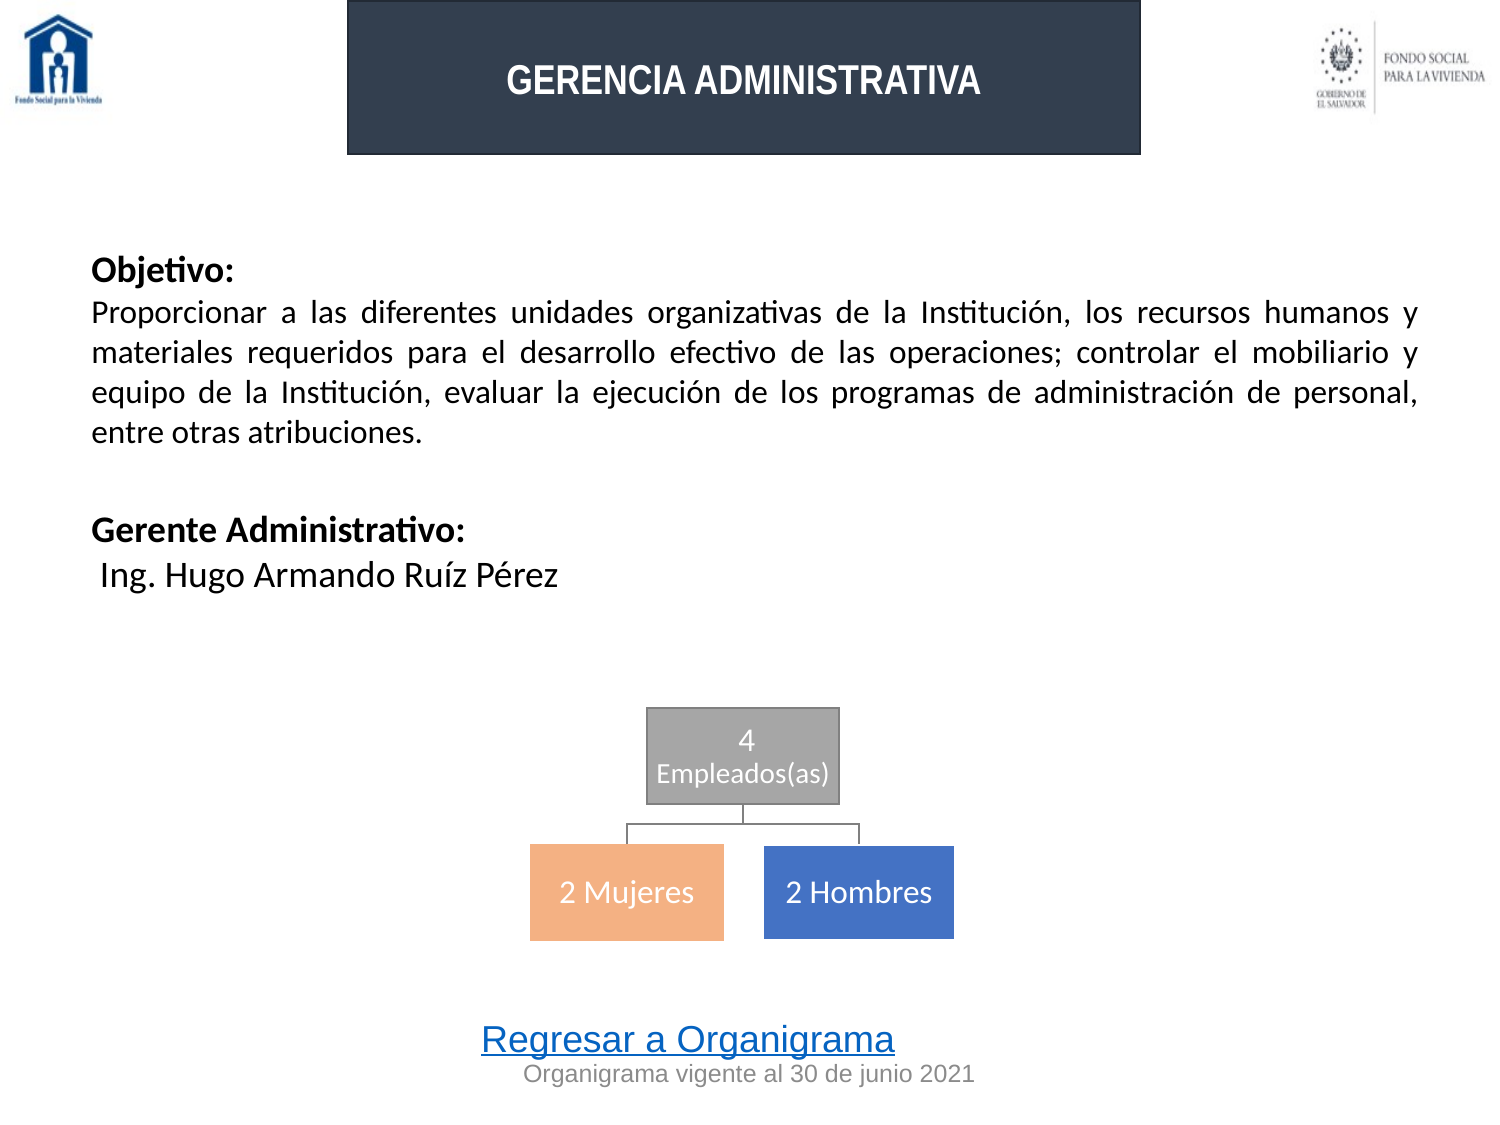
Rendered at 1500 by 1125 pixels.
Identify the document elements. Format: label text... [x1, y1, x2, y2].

footer Organigrama vigente al 30 de junio 2021 [496, 1042, 1004, 1103]
text_box Regresar a Organigrama [466, 1007, 957, 1067]
text_box Objetivo: Proporcionar a las diferentes unidades organizativas de la Institución, los recursos humanos y materiales requeridos para el desarrollo efectivo de las operaciones; controlar el mobiliario y equipo de la Institución, evaluar la ejecución de los programas de administración de personal, entre otras atribuciones. [76, 237, 1436, 457]
text_box Gerente Administrativo: Ing. Hugo Armando Ruíz Pérez [76, 497, 1282, 603]
text_box GERENCIA ADMINISTRATIVA [347, 0, 1141, 155]
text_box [496, 708, 991, 941]
picture [0, 0, 1500, 1125]
